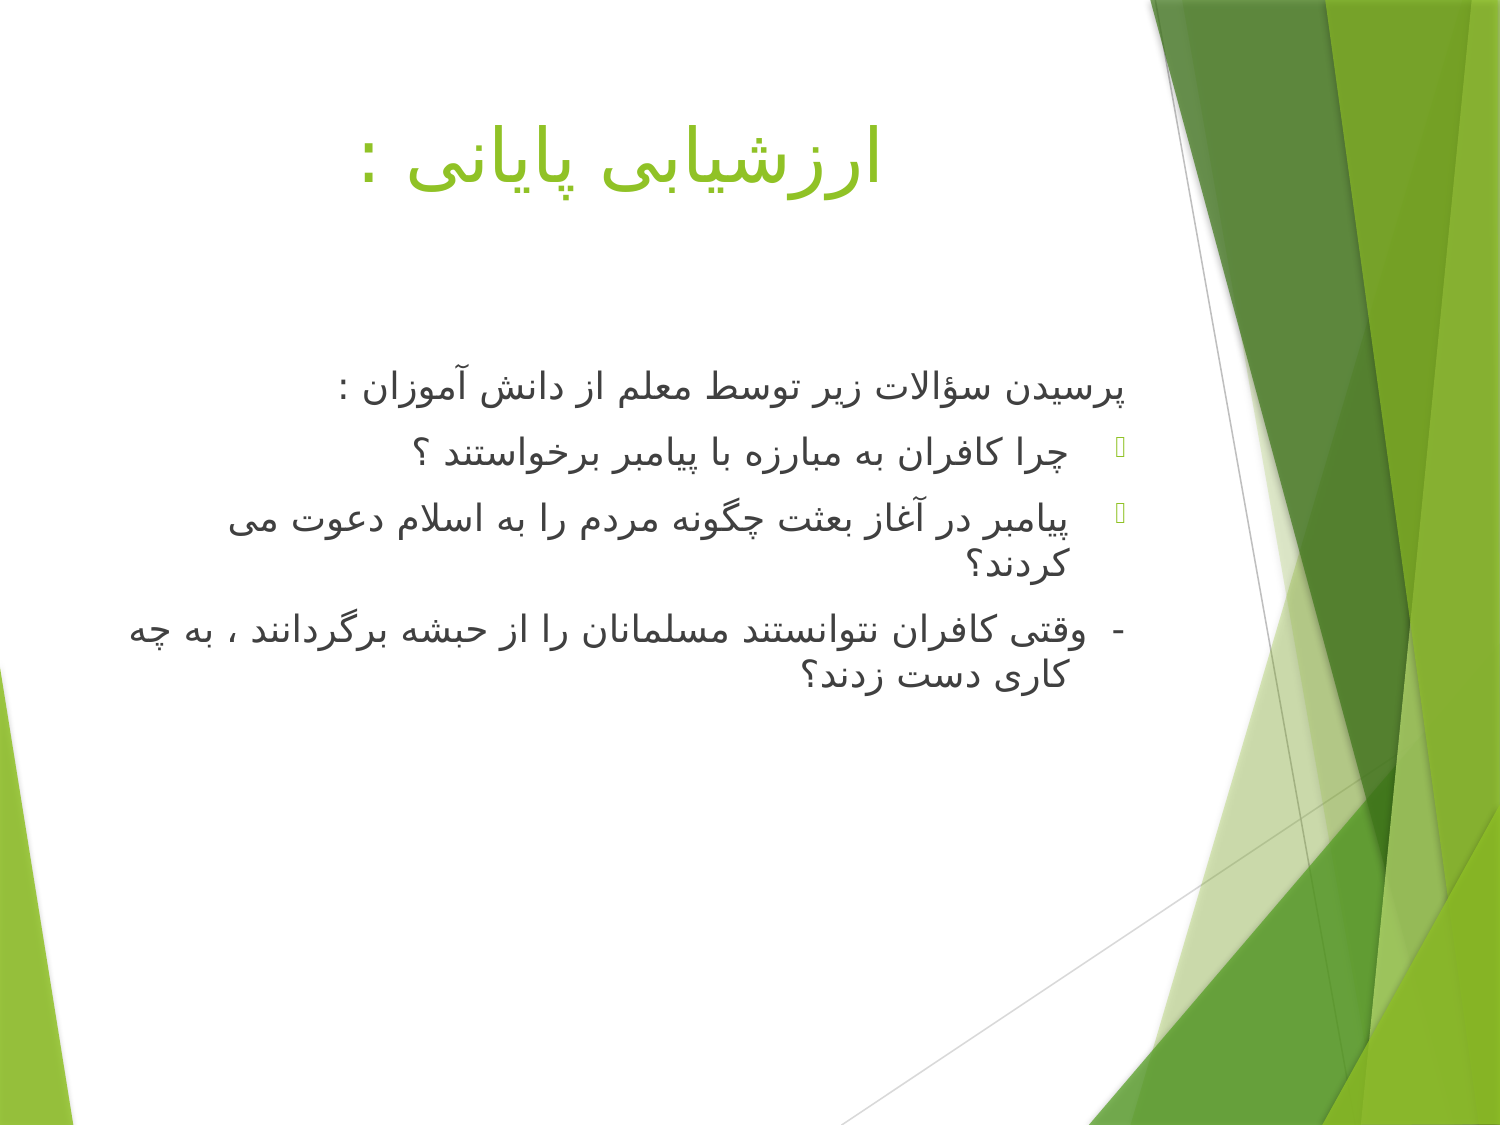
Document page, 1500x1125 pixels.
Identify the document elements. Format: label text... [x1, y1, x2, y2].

title ارزشیابی پایانی : [99, 99, 1142, 317]
list پرسیدن سؤالات زیر توسط معلم از دانش آموزان : چرا کافران به مبارزه با پیامبر برخواستند ؟ پیامبر در آغاز بعثت چگونه مردم را به اسلام دعوت می کردند؟ - وقتی کافران نتوانستند مسلمانان را از حبشه برگردانند ، به چه کاری دست زدند؟ [99, 354, 1142, 992]
